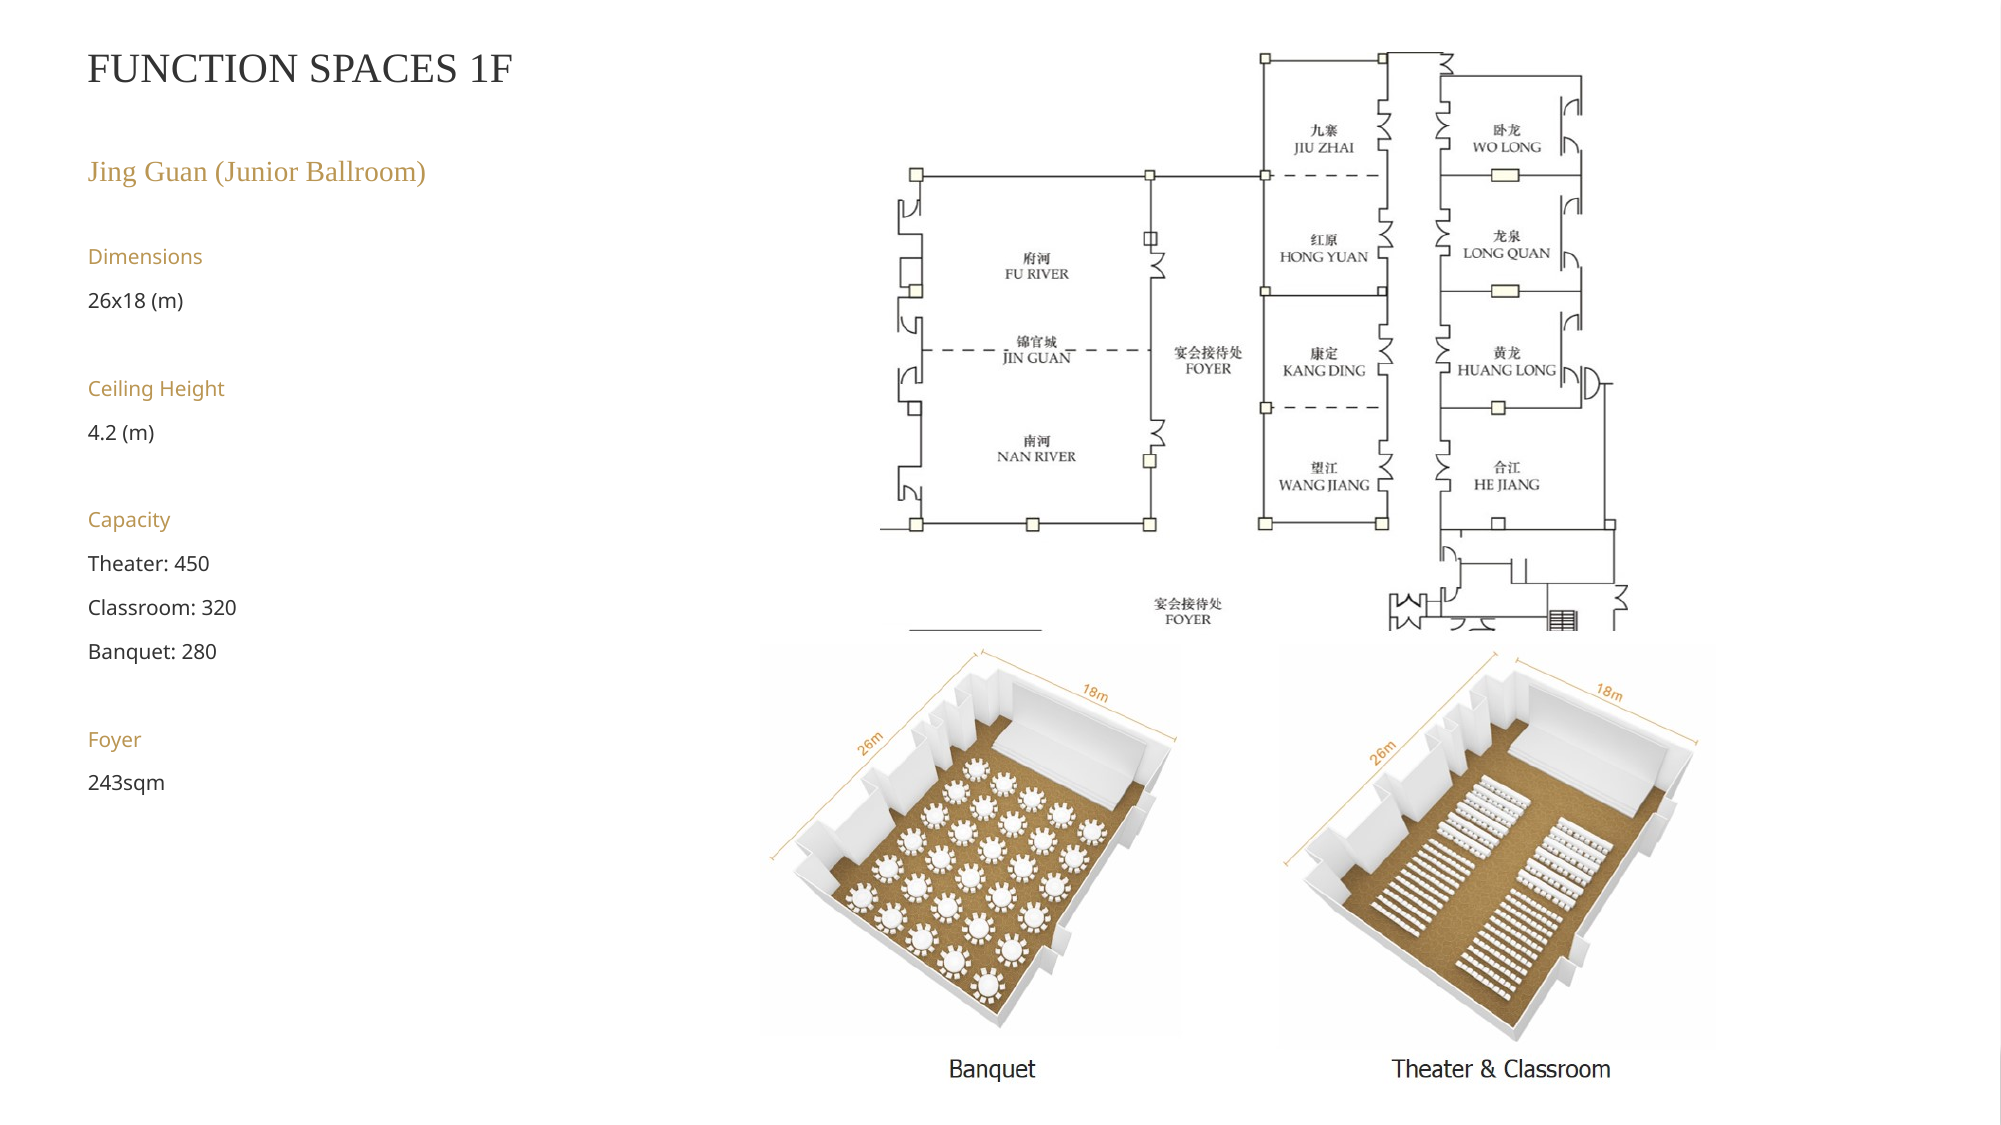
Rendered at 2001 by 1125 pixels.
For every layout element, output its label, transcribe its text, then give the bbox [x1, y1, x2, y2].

list Jing Guan (Junior Ballroom) [72, 145, 648, 219]
list Dimensions 26x18 (m) Ceiling Height 4.2 (m) Capacity Theater: 450 Classroom: 320 Banquet: 280 Foyer 243sqm [72, 231, 648, 889]
picture [695, 0, 1978, 1125]
title FUNCTION SPACES 1F [72, 33, 690, 113]
